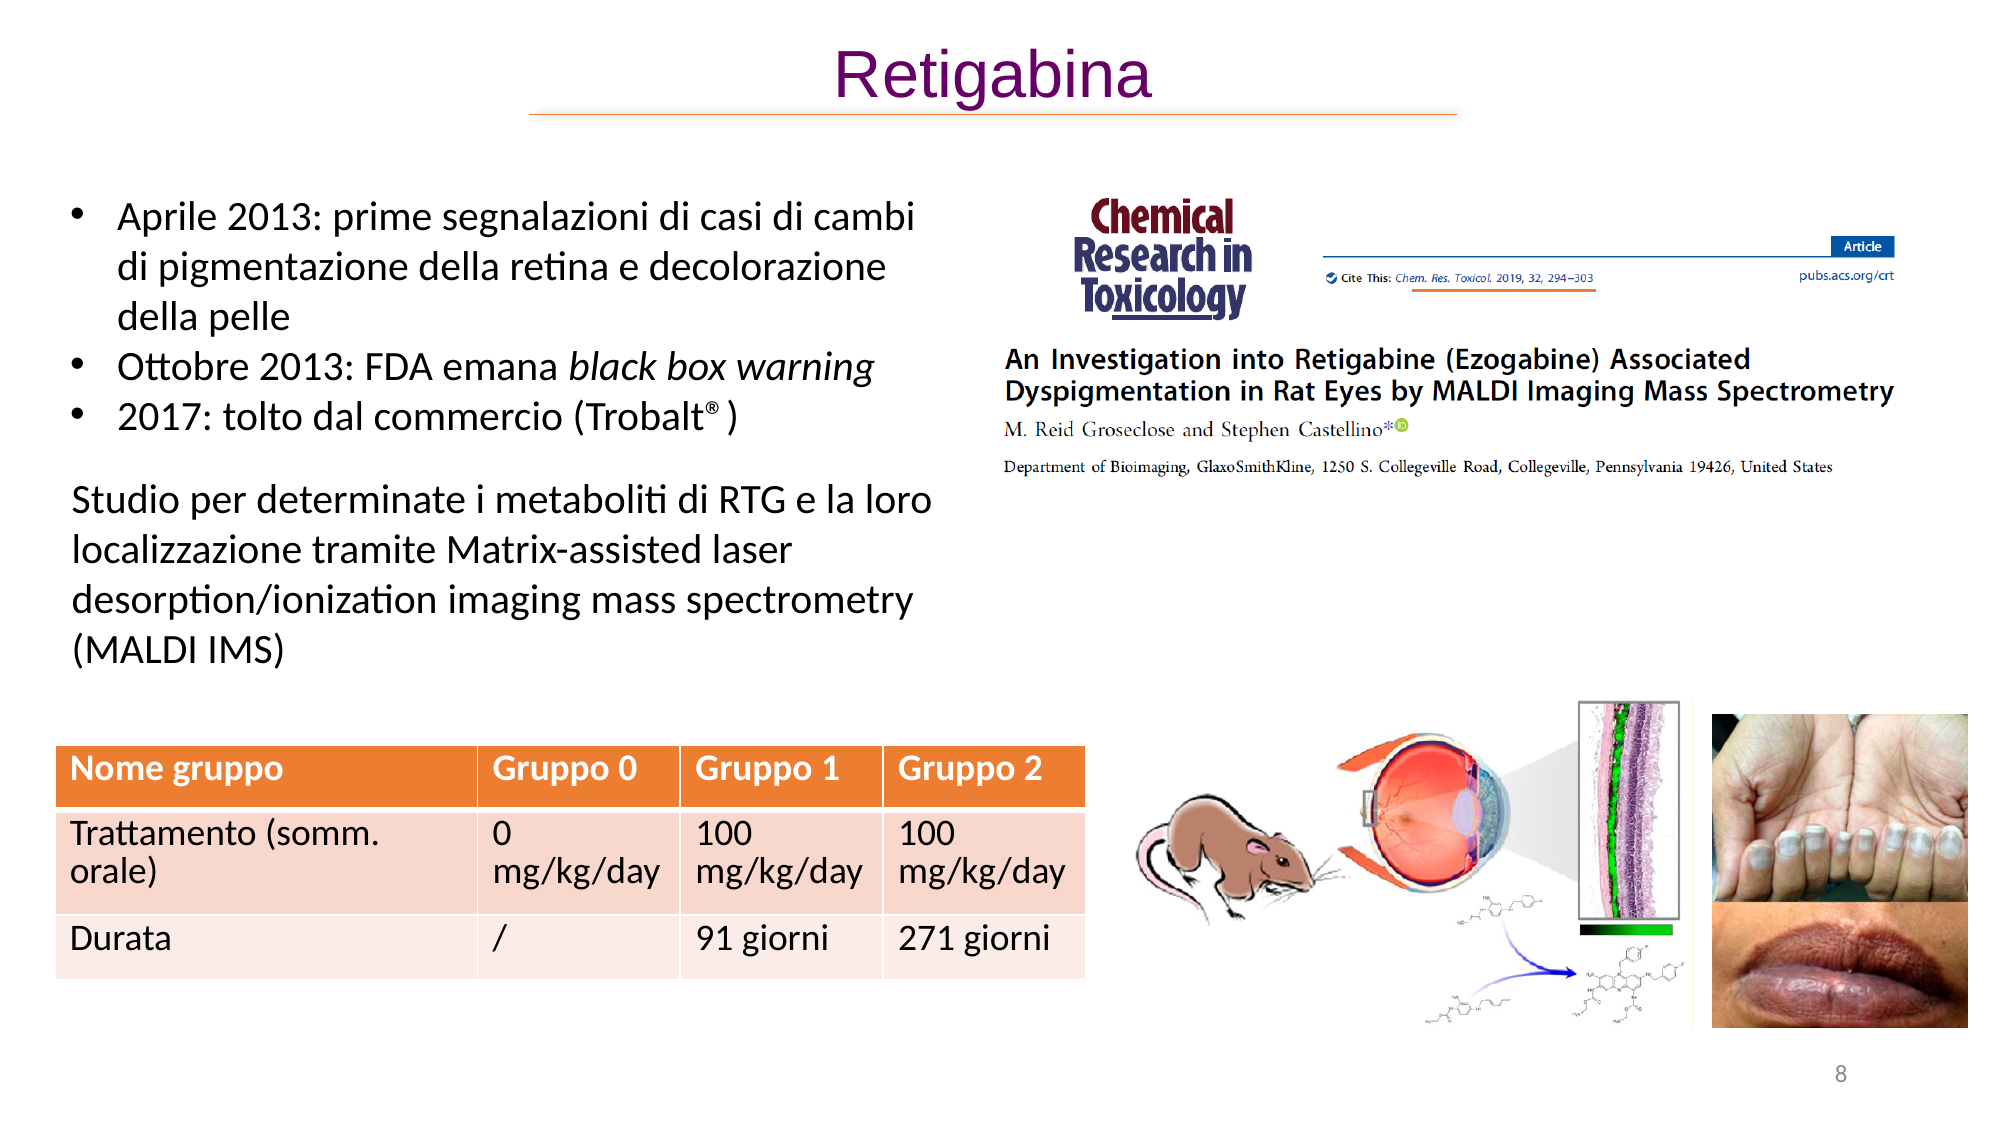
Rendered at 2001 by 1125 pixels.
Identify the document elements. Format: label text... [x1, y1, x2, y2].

table_cell 271 giorni [884, 916, 1085, 979]
table_header Gruppo 1 [681, 746, 882, 807]
table_cell Trattamento (somm. orale) [56, 813, 477, 914]
picture [974, 168, 1945, 483]
table_cell 0 mg/kg/day [478, 813, 679, 914]
table_cell 100 mg/kg/day [884, 813, 1085, 914]
slide_number 8 [1412, 1042, 1863, 1103]
picture [1131, 697, 1693, 1028]
table_cell 91 giorni [681, 916, 882, 979]
table_header Gruppo 0 [478, 746, 679, 807]
picture [1712, 714, 1968, 1028]
table_header Gruppo 2 [884, 746, 1085, 807]
table_header Nome gruppo [56, 746, 477, 807]
table_cell Durata [56, 916, 477, 979]
table_cell / [478, 916, 679, 979]
table_cell 100 mg/kg/day [681, 813, 882, 914]
text_box Aprile 2013: prime segnalazioni di casi di cambi di pigmentazione della retina e decolorazione della pelle Ottobre 2013: FDA emana black box warning 2017: tolto dal commercio (Trobalt®) [55, 181, 958, 491]
text_box Retigabina [118, 23, 1868, 163]
text_box Studio per determinate i metaboliti di RTG e la loro localizzazione tramite Matrix-assisted laser desorption/ionization imaging mass spectrometry (MALDI IMS) [56, 463, 1002, 679]
